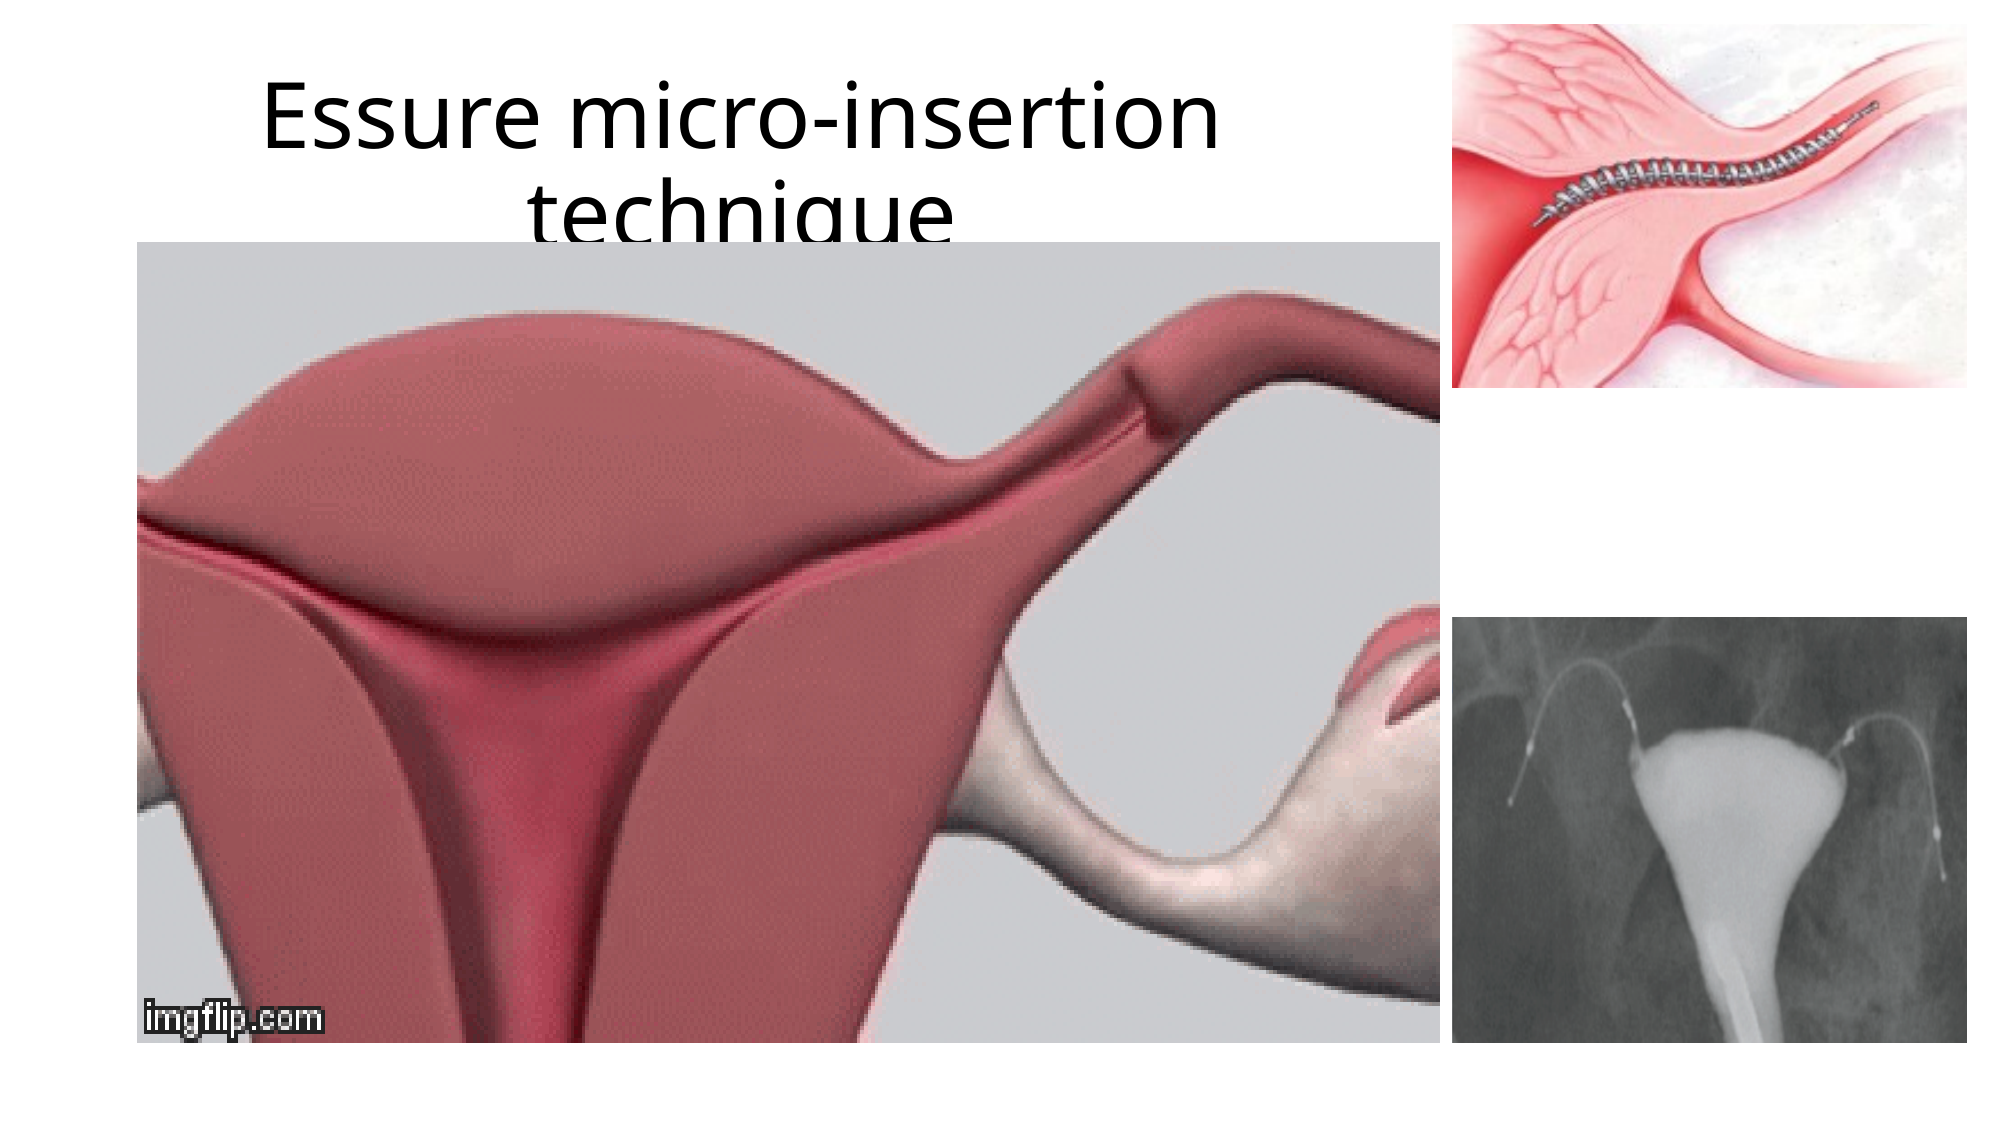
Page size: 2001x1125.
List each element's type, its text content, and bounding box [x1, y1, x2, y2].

title Essure micro-insertion technique [137, 59, 1347, 242]
picture [1452, 617, 1967, 1043]
picture [137, 242, 1440, 1043]
picture [1452, 24, 1967, 388]
